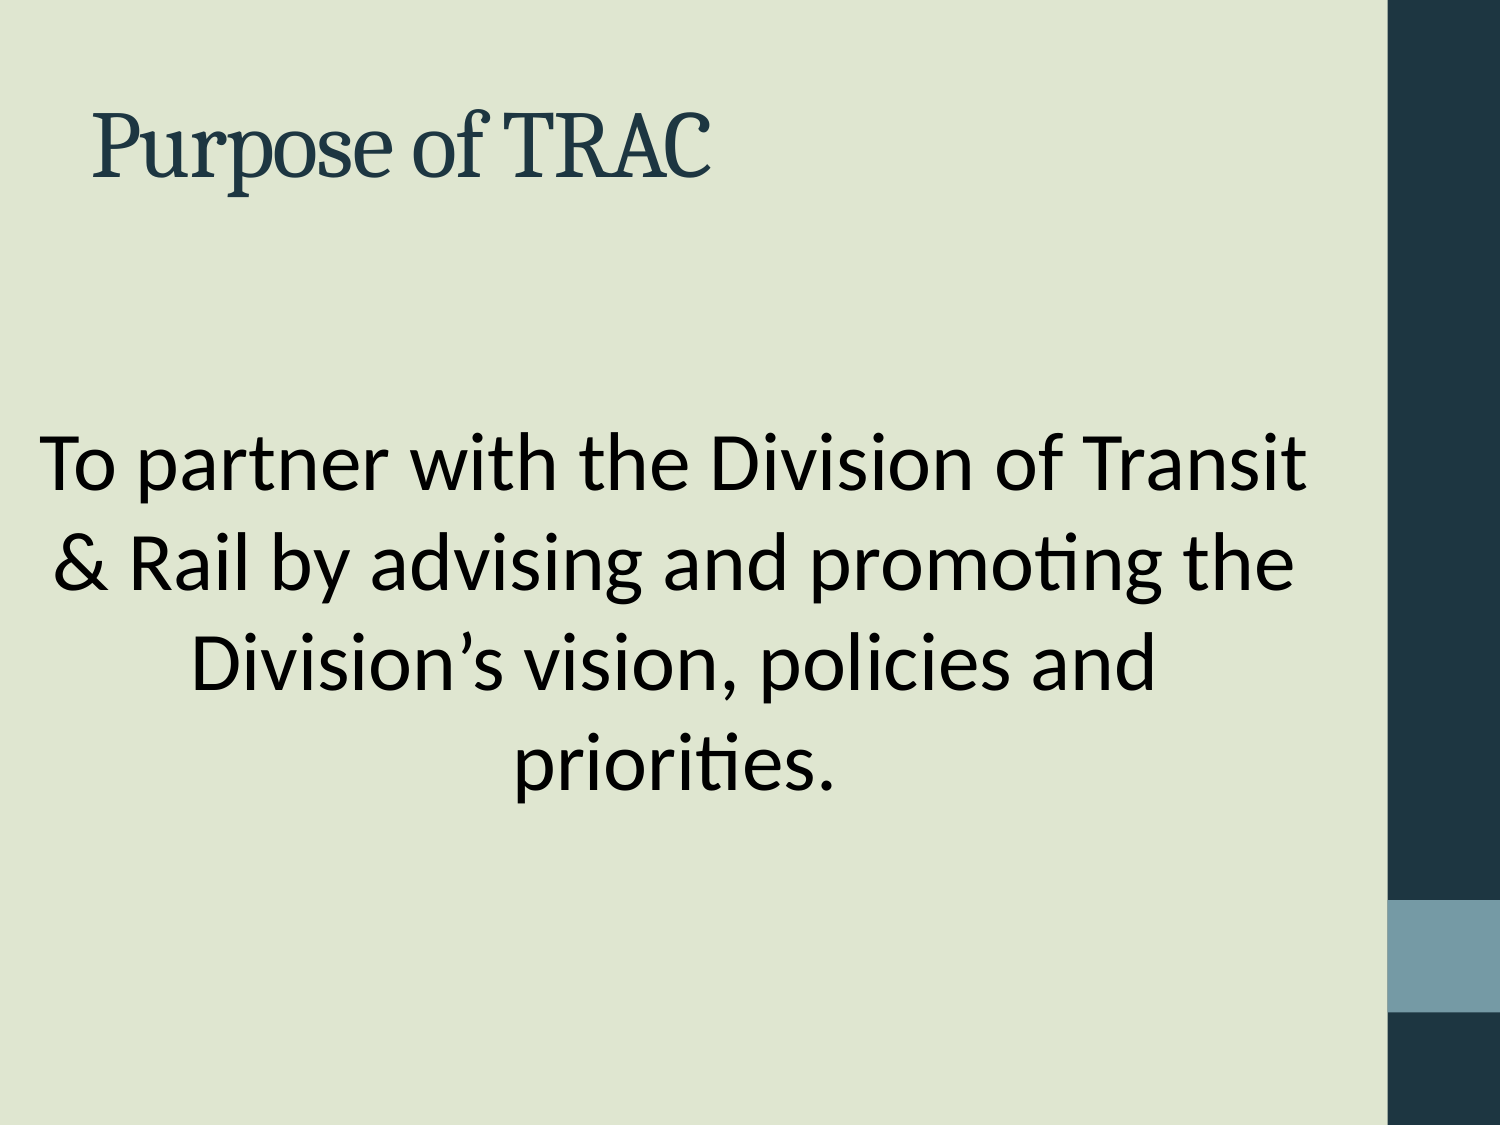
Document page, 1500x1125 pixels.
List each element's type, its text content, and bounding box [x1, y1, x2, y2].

list To partner with the Division of Transit & Rail by advising and promoting the Division’s vision, policies and priorities. [24, 399, 1325, 1005]
title Purpose of TRAC [75, 45, 1325, 233]
